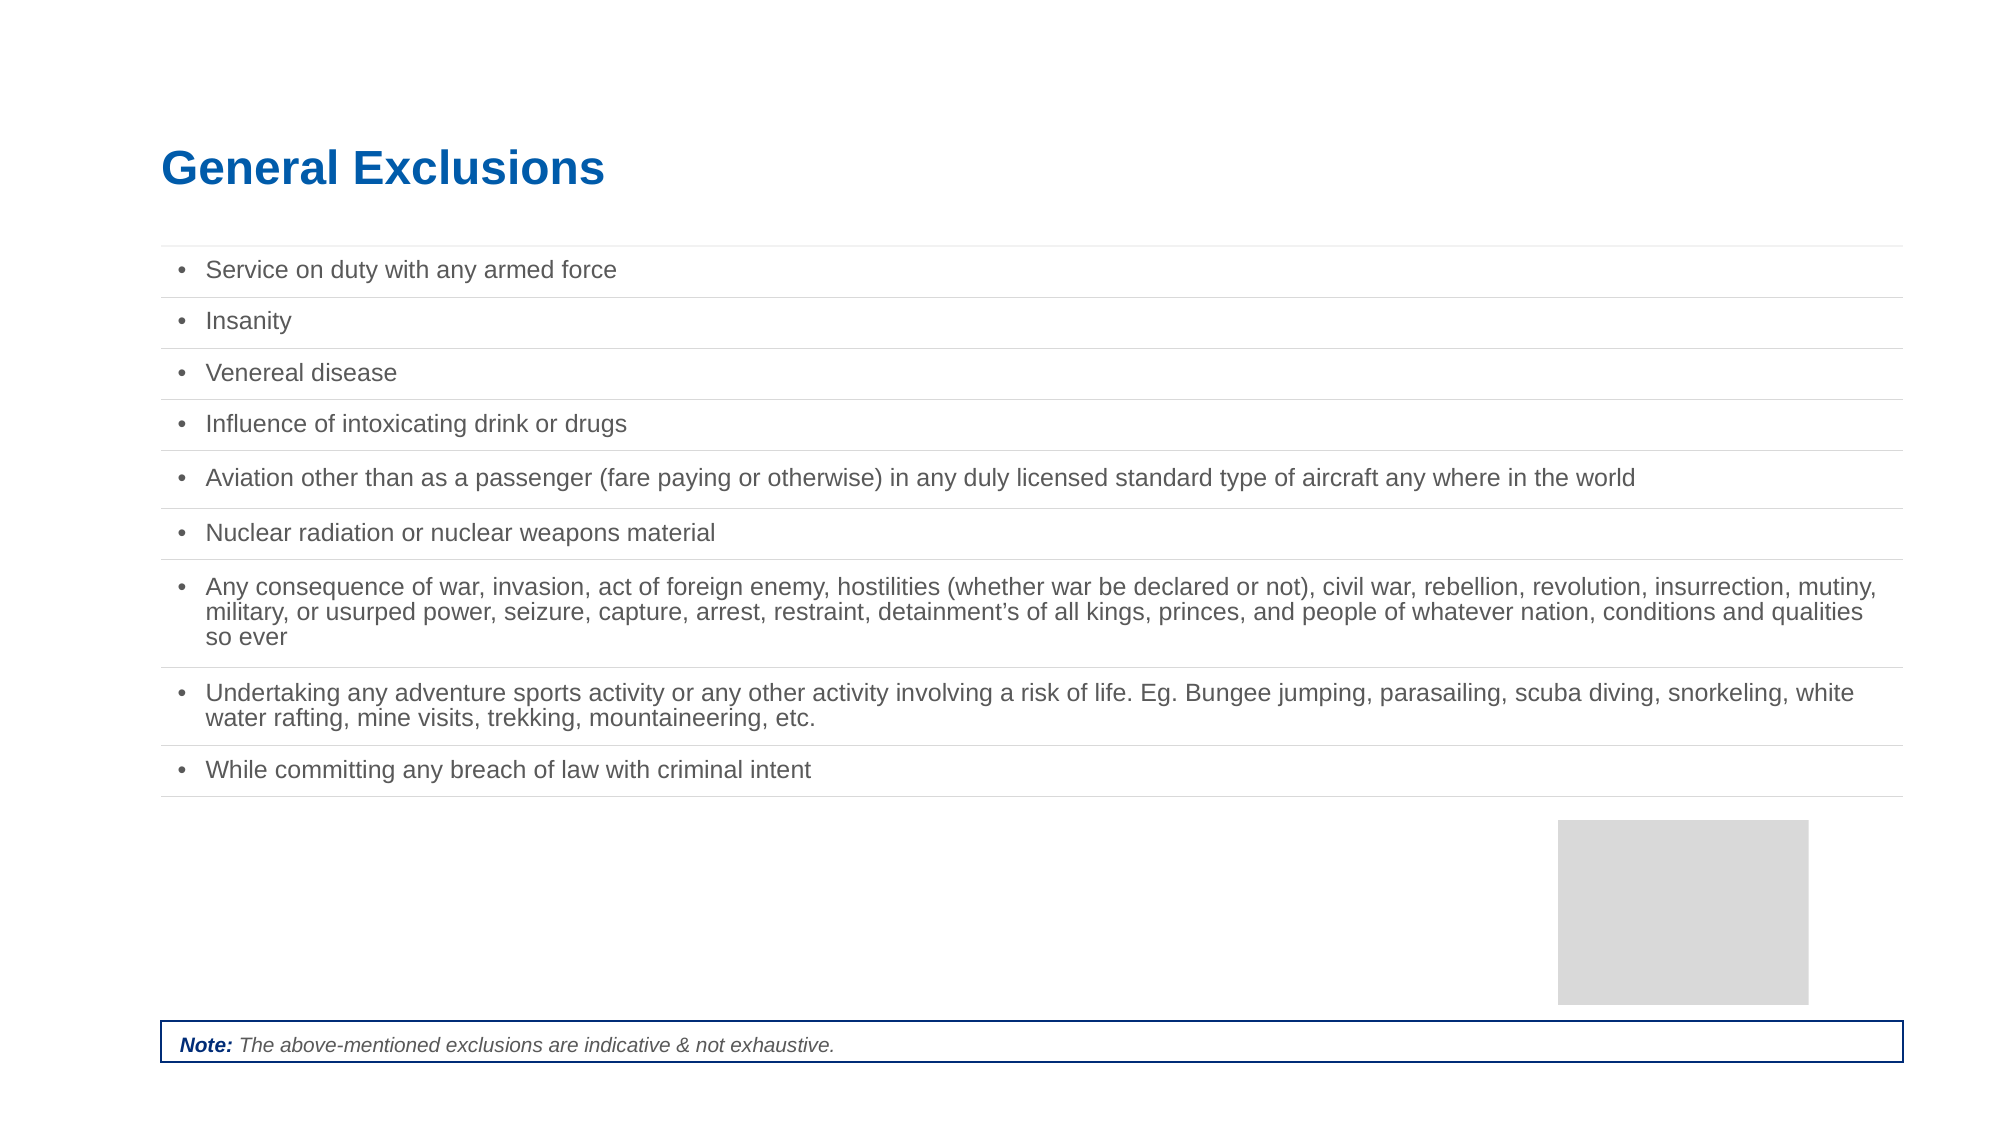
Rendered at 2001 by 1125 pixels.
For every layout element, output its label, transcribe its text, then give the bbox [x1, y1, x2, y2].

text_box [160, 1020, 1904, 1063]
table_cell Undertaking any adventure sports activity or any other activity involving a risk of life. Eg. Bungee jumping, parasailing, scuba diving, snorkeling, white water rafting, mine visits, trekking, mountaineering, etc. [161, 668, 1903, 745]
table_cell Insanity [161, 298, 1903, 348]
text_box General Exclusions [161, 123, 688, 194]
table_cell Nuclear radiation or nuclear weapons material [161, 509, 1903, 559]
table_cell While committing any breach of law with criminal intent [161, 746, 1903, 796]
table_cell Any consequence of war, invasion, act of foreign enemy, hostilities (whether war be declared or not), civil war, rebellion, revolution, insurrection, mutiny, military, or usurped power, seizure, capture, arrest, restraint, detainment’s of all kings, princes, and people of whatever nation, conditions and qualities so ever [161, 560, 1903, 667]
text_box [1557, 819, 1810, 1006]
table_cell Aviation other than as a passenger (fare paying or otherwise) in any duly licensed standard type of aircraft any where in the world [161, 451, 1903, 508]
text_box Note: The above-mentioned exclusions are indicative & not exhaustive. [179, 1031, 857, 1057]
table_cell Influence of intoxicating drink or drugs [161, 400, 1903, 450]
table_header Service on duty with any armed force [161, 247, 1903, 297]
table_cell Venereal disease [161, 349, 1903, 399]
